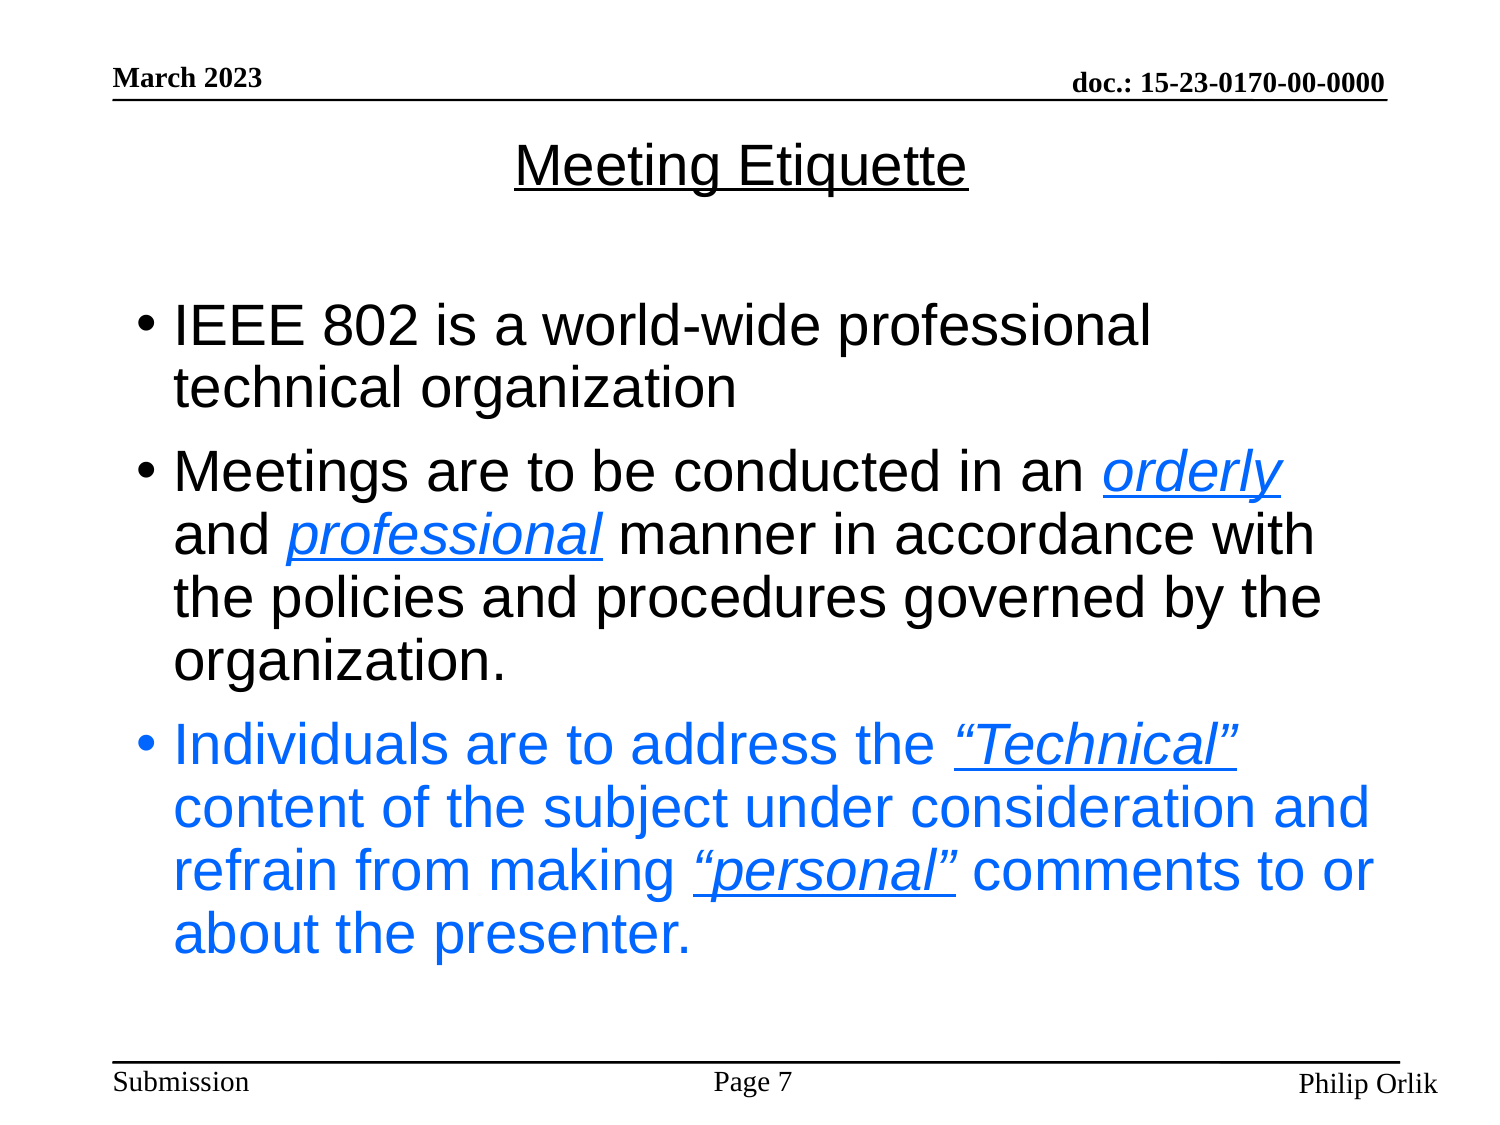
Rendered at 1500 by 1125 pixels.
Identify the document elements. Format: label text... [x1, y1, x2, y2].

text_box IEEE 802 is a world-wide professional technical organization Meetings are to be conducted in an orderly and professional manner in accordance with the policies and procedures governed by the organization. Individuals are to address the “Technical” content of the subject under consideration and refrain from making “personal” comments to or about the presenter. [121, 287, 1409, 963]
title Meeting Etiquette [183, 112, 1300, 220]
